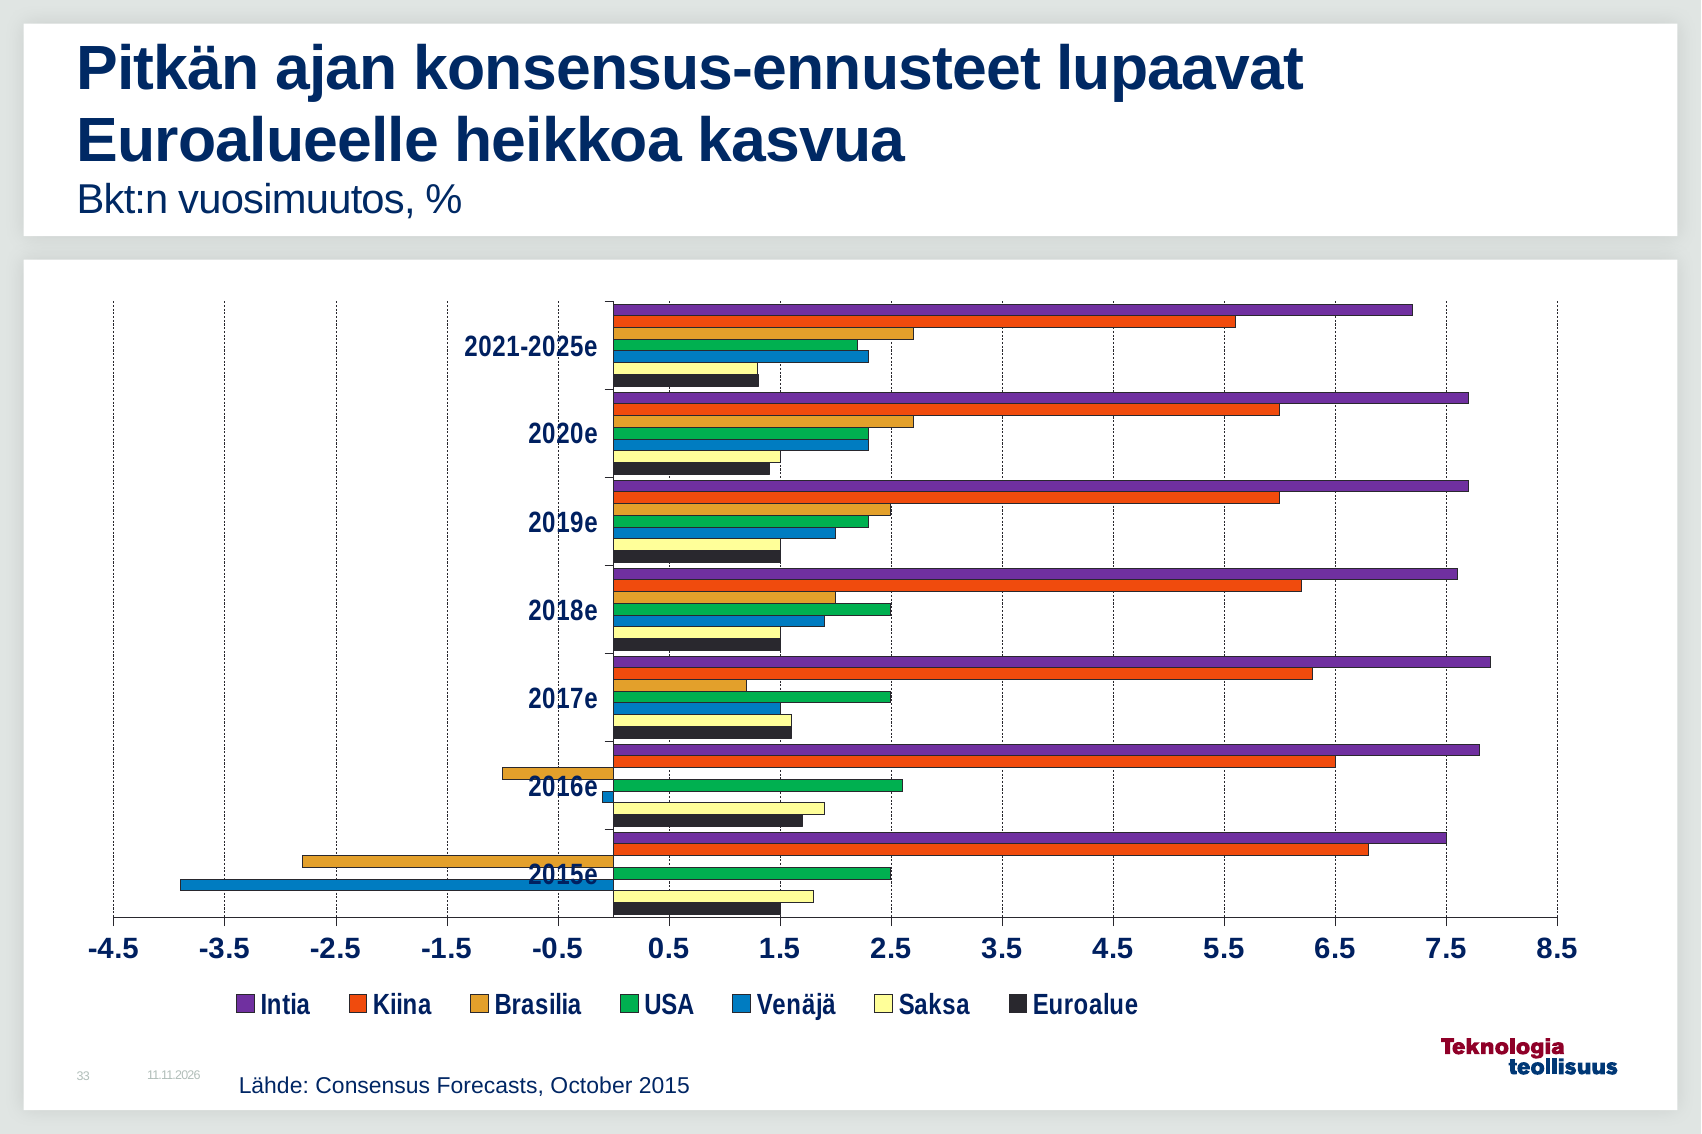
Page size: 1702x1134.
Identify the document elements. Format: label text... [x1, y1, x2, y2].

chart [70, 234, 1595, 1032]
text_box Lähde: Consensus Forecasts, October 2015 [224, 1062, 868, 1123]
title Pitkän ajan konsensus-ennusteet lupaavat Euroalueelle heikkoa kasvua Bkt:n vuosimuutos, % [70, 82, 1631, 248]
slide_number 33 [70, 1063, 141, 1087]
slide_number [141, 1063, 224, 1087]
